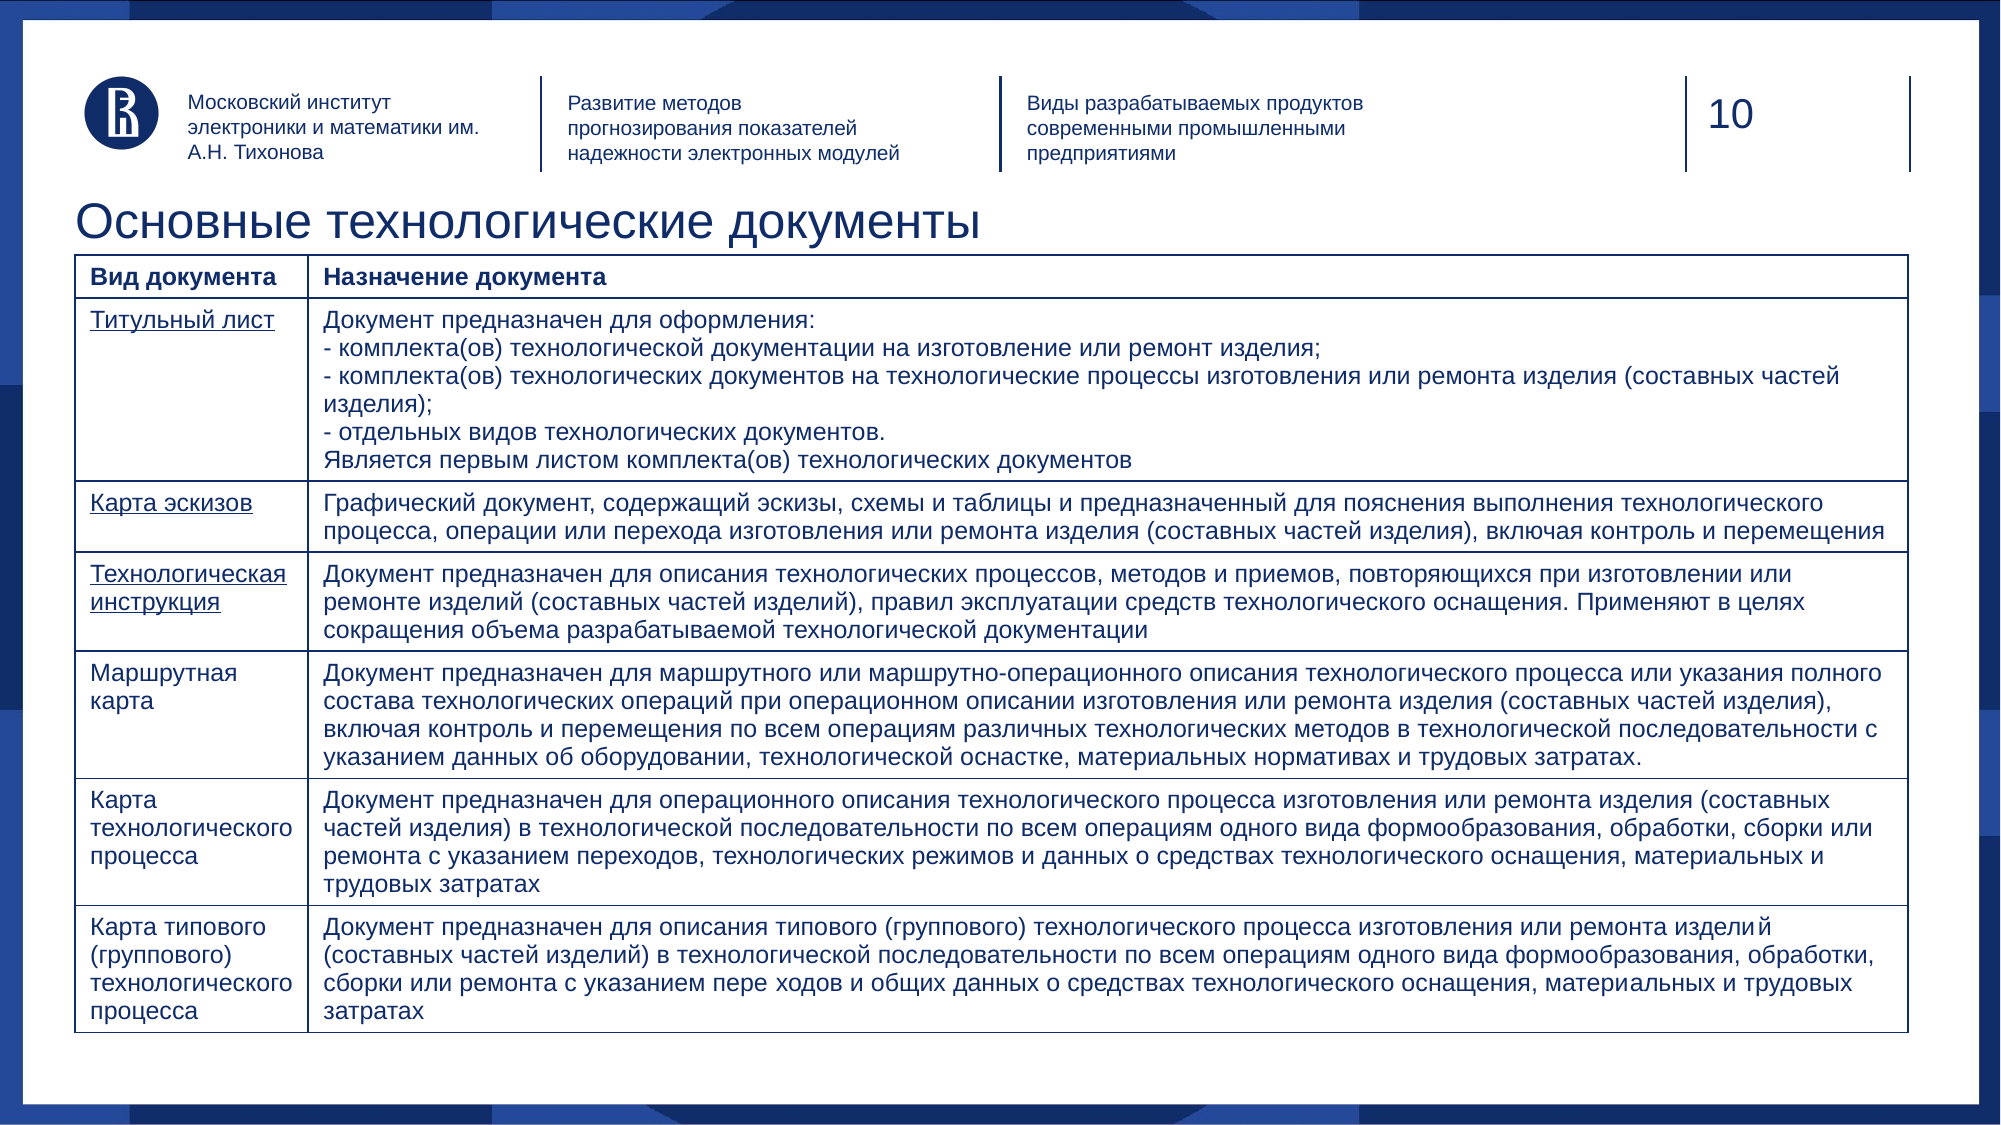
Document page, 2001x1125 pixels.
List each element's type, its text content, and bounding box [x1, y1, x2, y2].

table_header Назначение документа [309, 256, 1907, 297]
list Развитие методов прогнозирования показателей надежности электронных модулей [567, 90, 907, 157]
table_header Вид документа [76, 256, 307, 297]
list Виды разрабатываемых продуктов современными промышленными предприятиями [1026, 90, 1367, 157]
table_cell Карта типового (группового) технологического процесса [76, 906, 307, 1032]
table_cell Документ предназначен для оформления: - комплекта(ов) технологической документации на изготовление или ремонт изделия; - комплекта(ов) технологических документов на технологические процессы изготовления или ремонта изделия (составных частей изделия); - отдельных видов технологических документов. Является первым листом комплекта(ов) технологических документов [309, 299, 1907, 480]
table_cell Документ предназначен для операционного описания технологического процесса изготовления или ремонта изделия (составных частей изделия) в технологической последовательности по всем операциям одного вида формообразования, обработки, сборки или ремонта с указанием переходов, технологических режимов и данных о средствах технологического оснащения, материальных и трудовых затратах [309, 779, 1907, 905]
table_cell Графический документ, содержащий эскизы, схемы и таблицы и предназначенный для пояснения выполнения технологического процесса, операции или перехода изготовления или ремонта изделия (составных частей изделия), включая контроль и перемещения [309, 482, 1907, 551]
table_cell Документ предназначен для маршрутного или маршрутно-операционного описания технологического процесса или указания полного состава технологических операций при операционном описании изготовления или ремонта изделия (составных частей изделия), включая контроль и перемещения по всем операциям различных технологических методов в технологической последовательности с указанием данных об оборудовании, технологической оснастке, материальных нормативах и трудовых затратах. [309, 652, 1907, 778]
table_cell Карта технологического процесса [76, 779, 307, 905]
table_cell Карта эскизов [76, 482, 307, 551]
table_cell Маршрутная карта [76, 652, 307, 778]
table_cell Титульный лист [76, 299, 307, 480]
list Московский институт электроники и математики им. А.Н. Тихонова [187, 88, 500, 157]
table_cell Документ предназначен для описания технологических процессов, методов и приемов, повторяющихся при изготовлении или ремонте изделий (составных частей изделий), правил эксплуатации средств технологического оснащения. Применяют в целях сокращения объема разрабатываемой технологической документации [309, 553, 1907, 650]
picture [0, 0, 2001, 1125]
table_cell Документ предназначен для описания типового (группового) технологического процесса изготовления или ремонта изделий (составных частей из­делий) в технологической последовательности по всем операциям одного вида формообразования, обработки, сборки или ремонта с указанием пере­ ходов и общих данных о средствах технологического оснащения, матери­альных и трудовых затратах [309, 906, 1907, 1032]
table_cell Технологическая инструкция [76, 553, 307, 650]
title Основные технологические документы [75, 188, 1216, 254]
